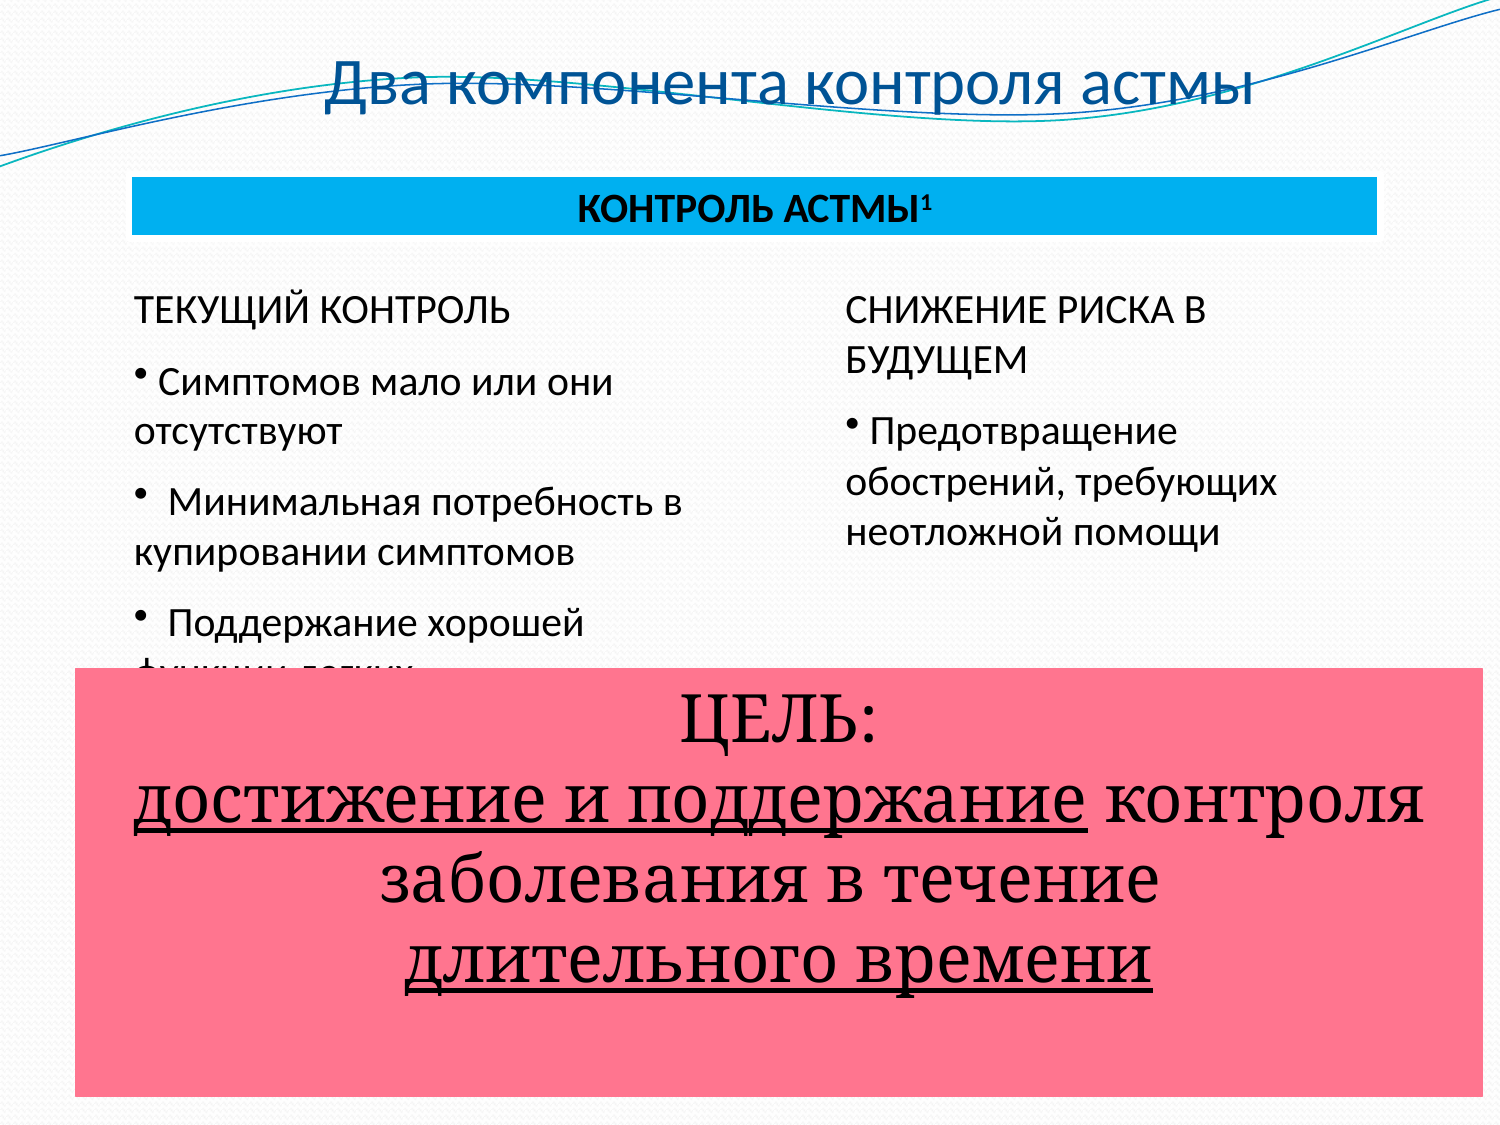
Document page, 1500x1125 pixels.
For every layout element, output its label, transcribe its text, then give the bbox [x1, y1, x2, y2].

slide_number 19 [1299, 1096, 1425, 1103]
text_box Два компонента контроля астмы [268, 0, 1313, 157]
text_box Предпочтительная терапия: Низкие дозы ИГКС Другие варианты: Антагонисты лейкотриеновых рецепторов Низкие дозы теофиллина [112, 668, 1393, 732]
text_box ЦЕЛЬ: достижение и поддержание контроля заболевания в течение длительного времени [75, 668, 1483, 1096]
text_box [119, 173, 1387, 720]
